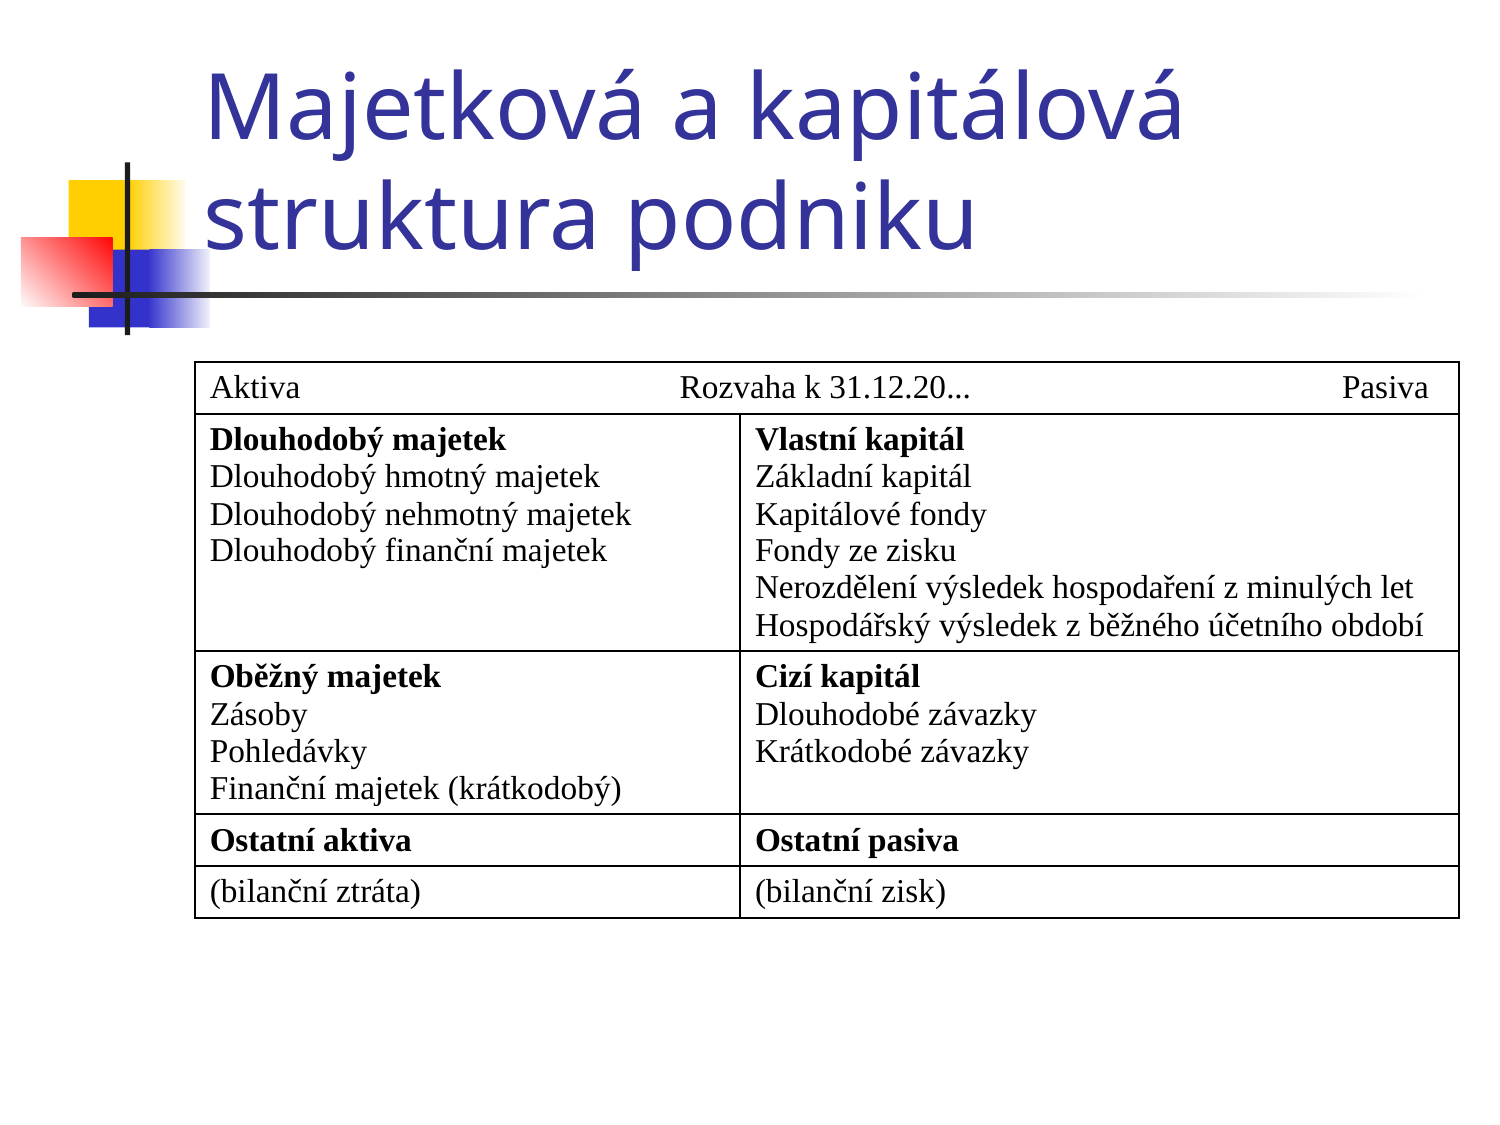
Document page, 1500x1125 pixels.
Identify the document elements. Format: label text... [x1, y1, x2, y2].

table_cell Oběžný majetek Zásoby Pohledávky Finanční majetek (krátkodobý) [196, 652, 739, 813]
table_cell (bilanční ztráta) [196, 867, 739, 917]
table_cell Vlastní kapitál Základní kapitál Kapitálové fondy Fondy ze zisku Nerozdělení výsledek hospodaření z minulých let Hospodářský výsledek z běžného účetního období [741, 415, 1458, 650]
table_cell Dlouhodobý majetek Dlouhodobý hmotný majetek Dlouhodobý nehmotný majetek Dlouhodobý finanční majetek [196, 415, 739, 650]
table_cell Cizí kapitál Dlouhodobé závazky Krátkodobé závazky [741, 652, 1458, 813]
table_cell (bilanční zisk) [741, 867, 1458, 917]
table_cell Ostatní pasiva [741, 815, 1458, 865]
table_header Aktiva Rozvaha k 31.12.20... Pasiva [196, 363, 1458, 413]
title Majetková a kapitálová struktura podniku [188, 35, 1468, 275]
table_cell Ostatní aktiva [196, 815, 739, 865]
